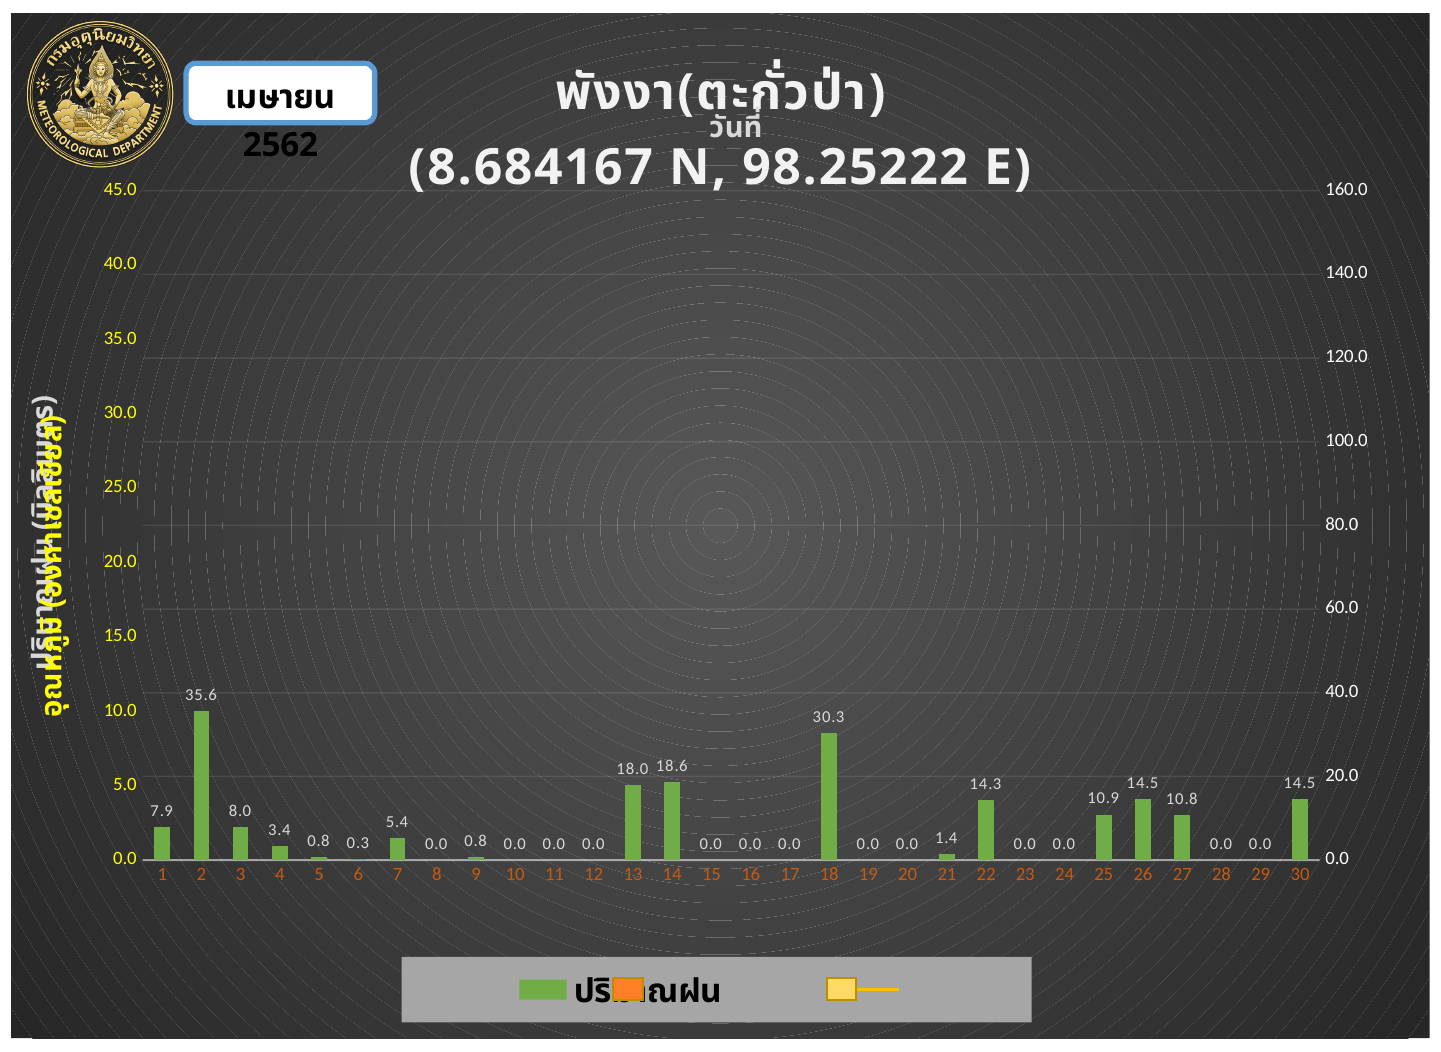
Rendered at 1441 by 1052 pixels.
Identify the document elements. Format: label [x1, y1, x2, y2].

chart [10, 13, 1430, 1039]
